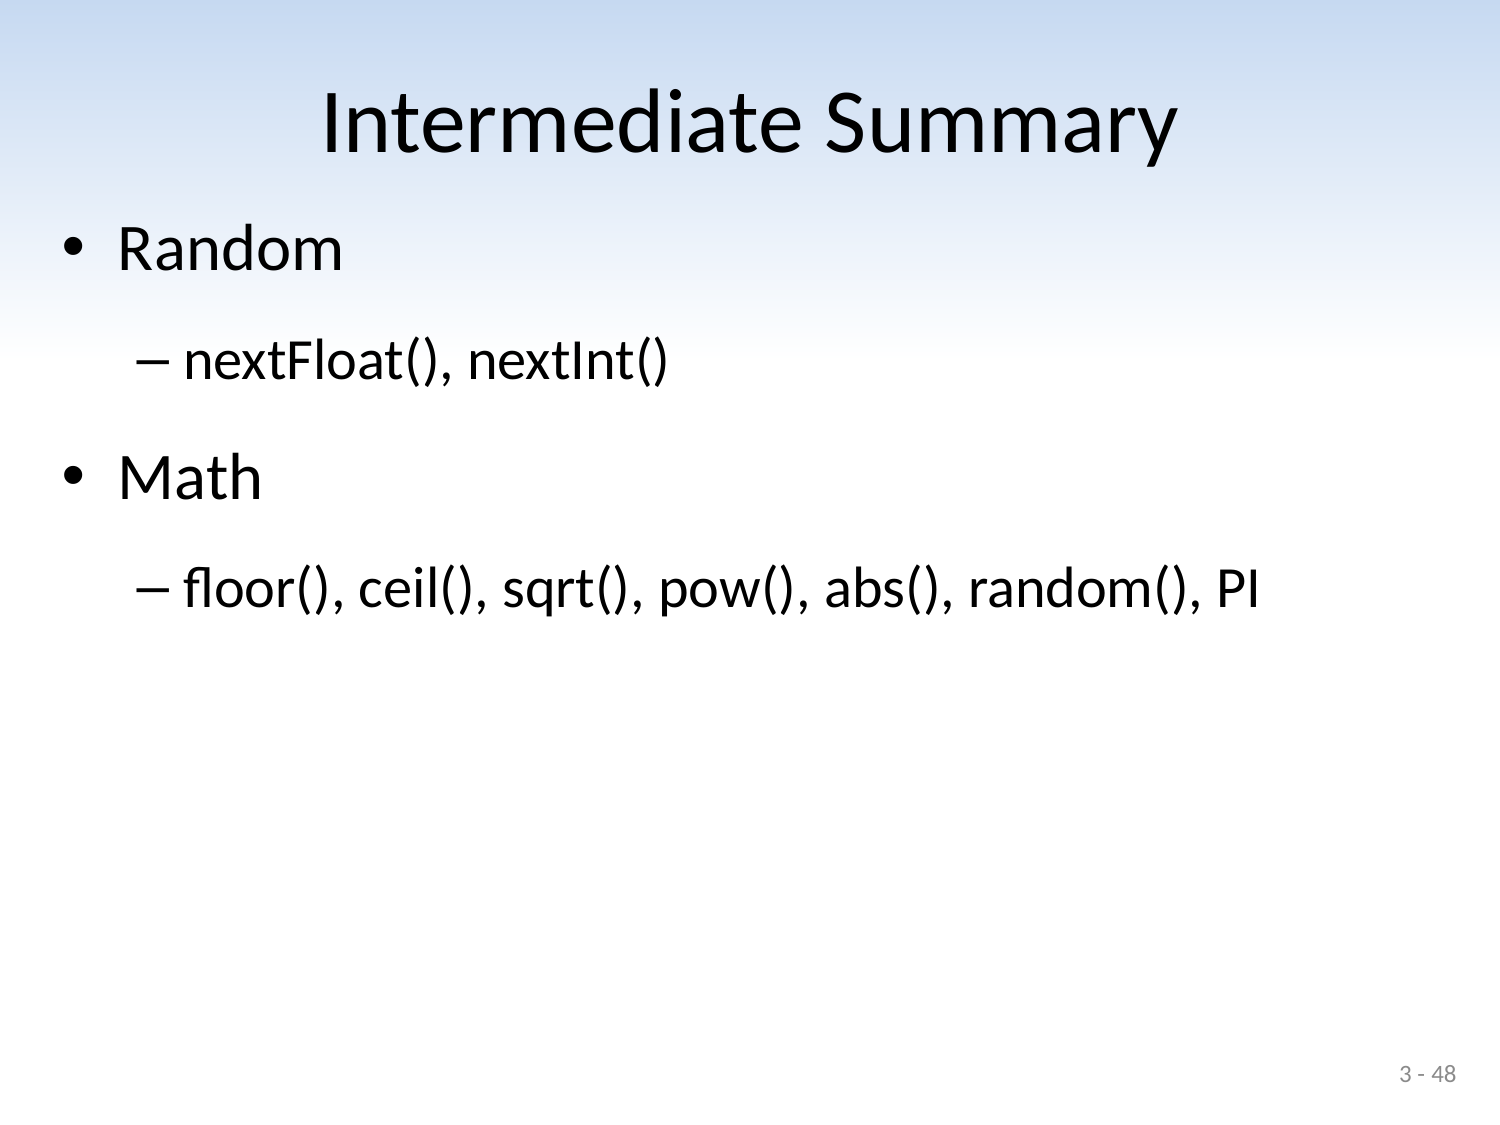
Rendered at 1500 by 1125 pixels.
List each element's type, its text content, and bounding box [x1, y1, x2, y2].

list Random nextFloat(), nextInt() Math floor(), ceil(), sqrt(), pow(), abs(), random(), PI [46, 205, 1473, 1043]
slide_number 3 - 48 [1121, 1042, 1472, 1103]
title Intermediate Summary [28, 45, 1473, 186]
